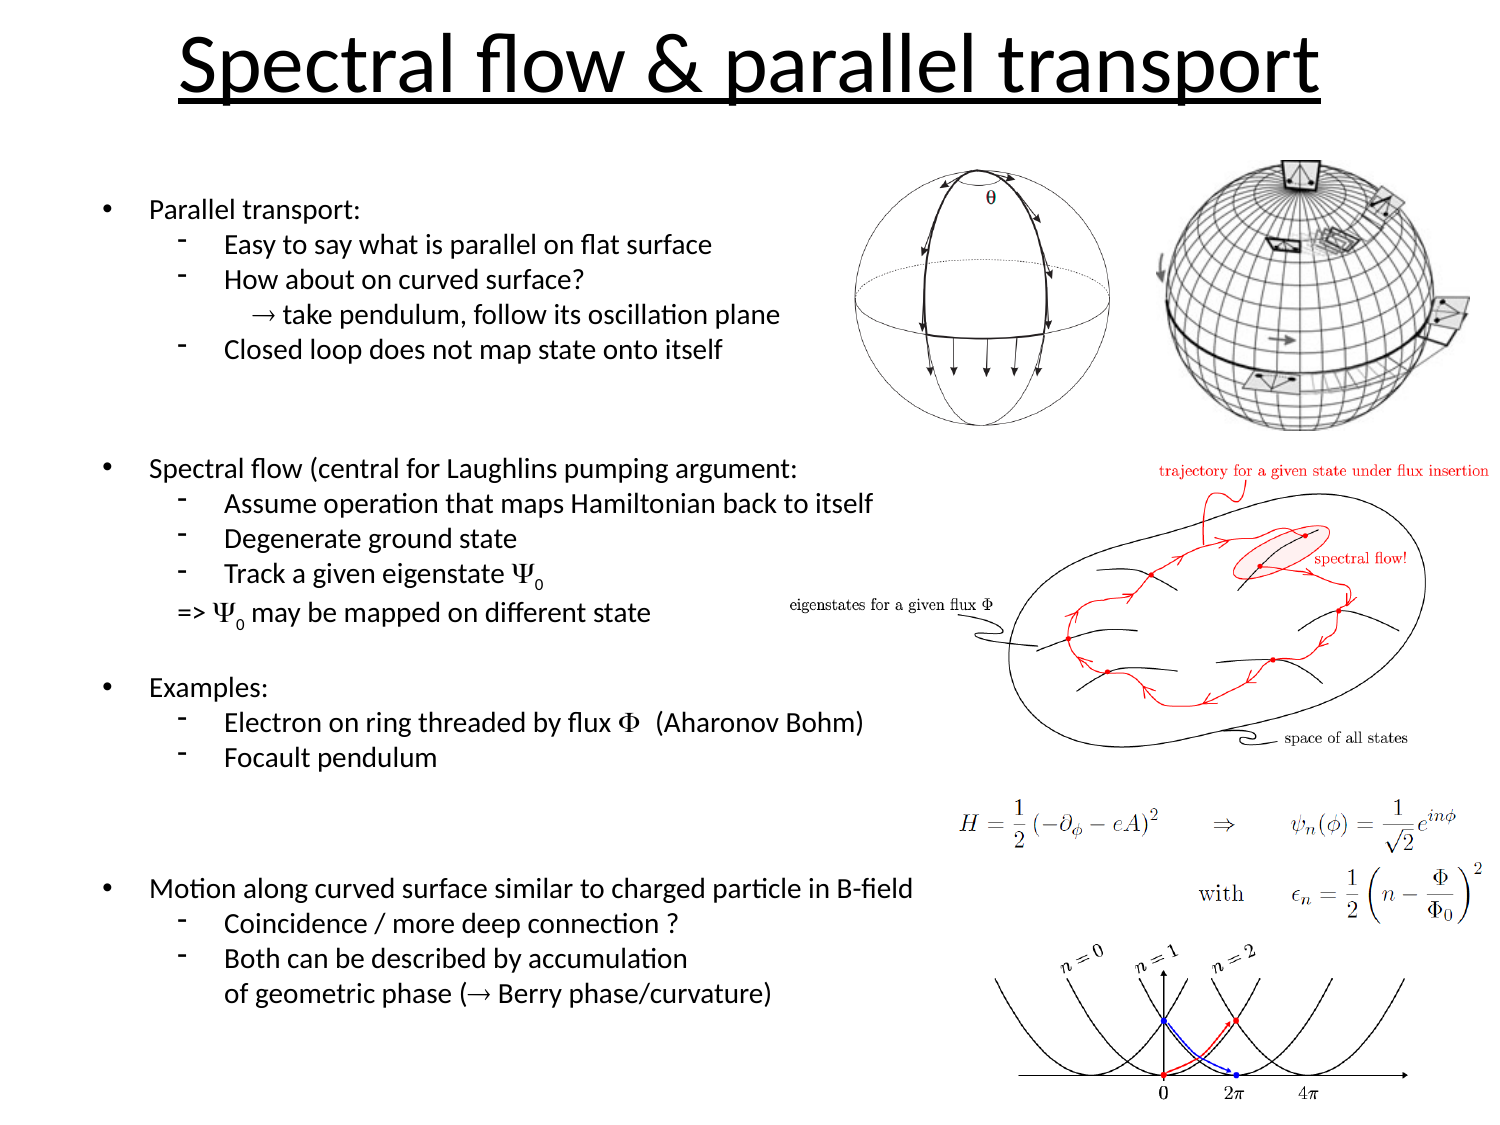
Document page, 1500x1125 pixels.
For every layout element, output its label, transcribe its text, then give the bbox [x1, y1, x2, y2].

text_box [947, 789, 1488, 1113]
picture [780, 458, 1496, 759]
text_box Motion along curved surface similar to charged particle in B-field Coincidence / more deep connection ? Both can be described by accumulation of geometric phase ( Berry phase/curvature) [87, 862, 938, 1017]
text_box Spectral flow & parallel transport [0, 0, 1500, 118]
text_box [87, 160, 1471, 438]
text_box Spectral flow (central for Laughlins pumping argument: Assume operation that maps Hamiltonian back to itself Degenerate ground state Track a given eigenstate Y0 => Y0 may be mapped on different state Examples: Electron on ring threaded by flux F (Aharonov Bohm) Focault pendulum [87, 446, 938, 781]
